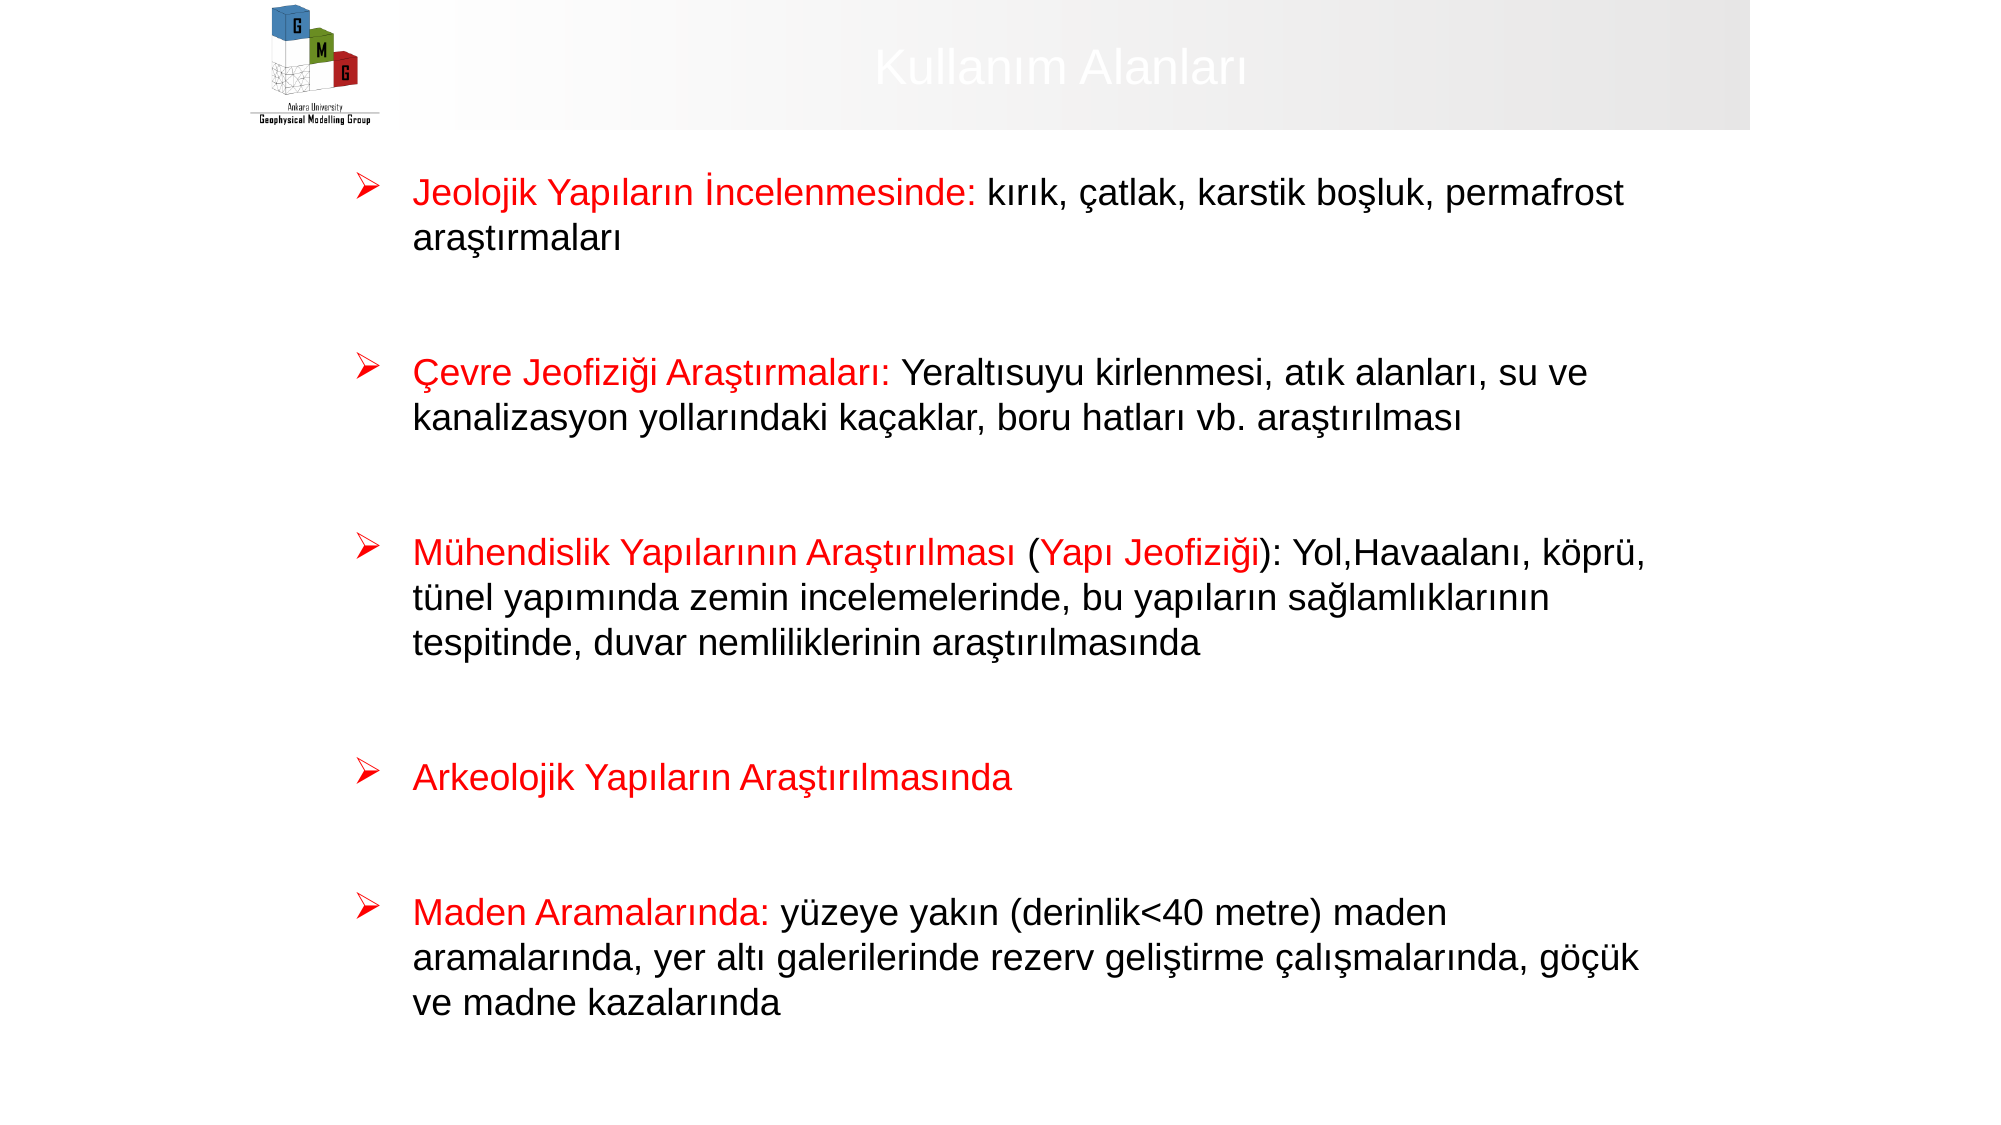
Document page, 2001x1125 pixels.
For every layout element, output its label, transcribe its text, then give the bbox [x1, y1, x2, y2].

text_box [249, 0, 1750, 130]
text_box Jeolojik Yapıların İncelenmesinde: kırık, çatlak, karstik boşluk, permafrost araştırmaları Çevre Jeofiziği Araştırmaları: Yeraltısuyu kirlenmesi, atık alanları, su ve kanalizasyon yollarındaki kaçaklar, boru hatları vb. araştırılması Mühendislik Yapılarının Araştırılması (Yapı Jeofiziği): Yol,Havaalanı, köprü, tünel yapımında zemin incelemelerinde, bu yapıların sağlamlıklarının tespitinde, duvar nemliliklerinin araştırılmasında Arkeolojik Yapıların Araştırılmasında Maden Aramalarında: yüzeye yakın (derinlik<40 metre) maden aramalarında, yer altı galerilerinde rezerv geliştirme çalışmalarında, göçük ve madne kazalarında [338, 160, 1697, 1031]
